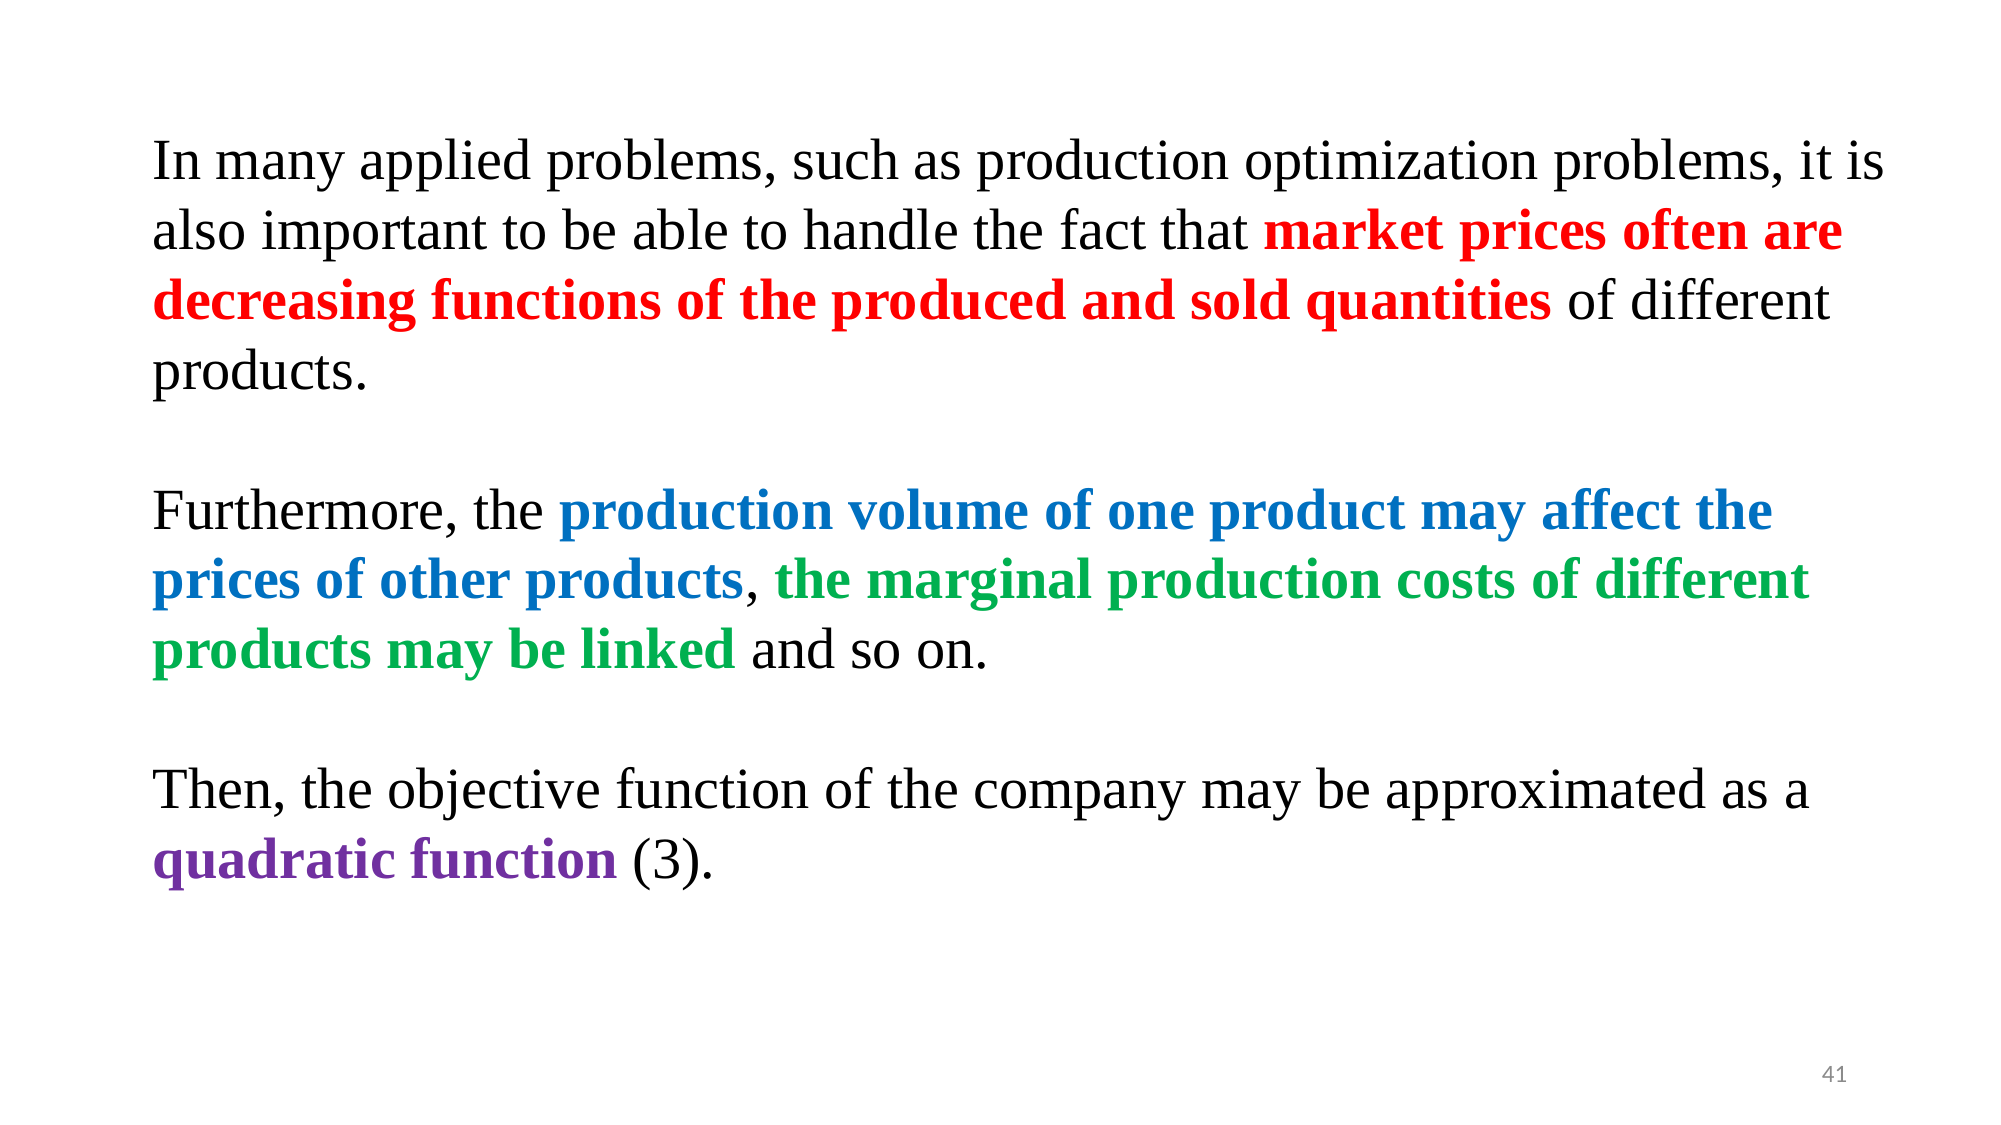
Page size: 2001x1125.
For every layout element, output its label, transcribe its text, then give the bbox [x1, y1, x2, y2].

slide_number 41 [1412, 1042, 1863, 1103]
text_box In many applied problems, such as production optimization problems, it is also important to be able to handle the fact that market prices often are decreasing functions of the produced and sold quantities of different products. Furthermore, the production volume of one product may affect the prices of other products, the marginal production costs of different products may be linked and so on. Then, the objective function of the company may be approximated as a quadratic function (3). [138, 113, 1904, 968]
